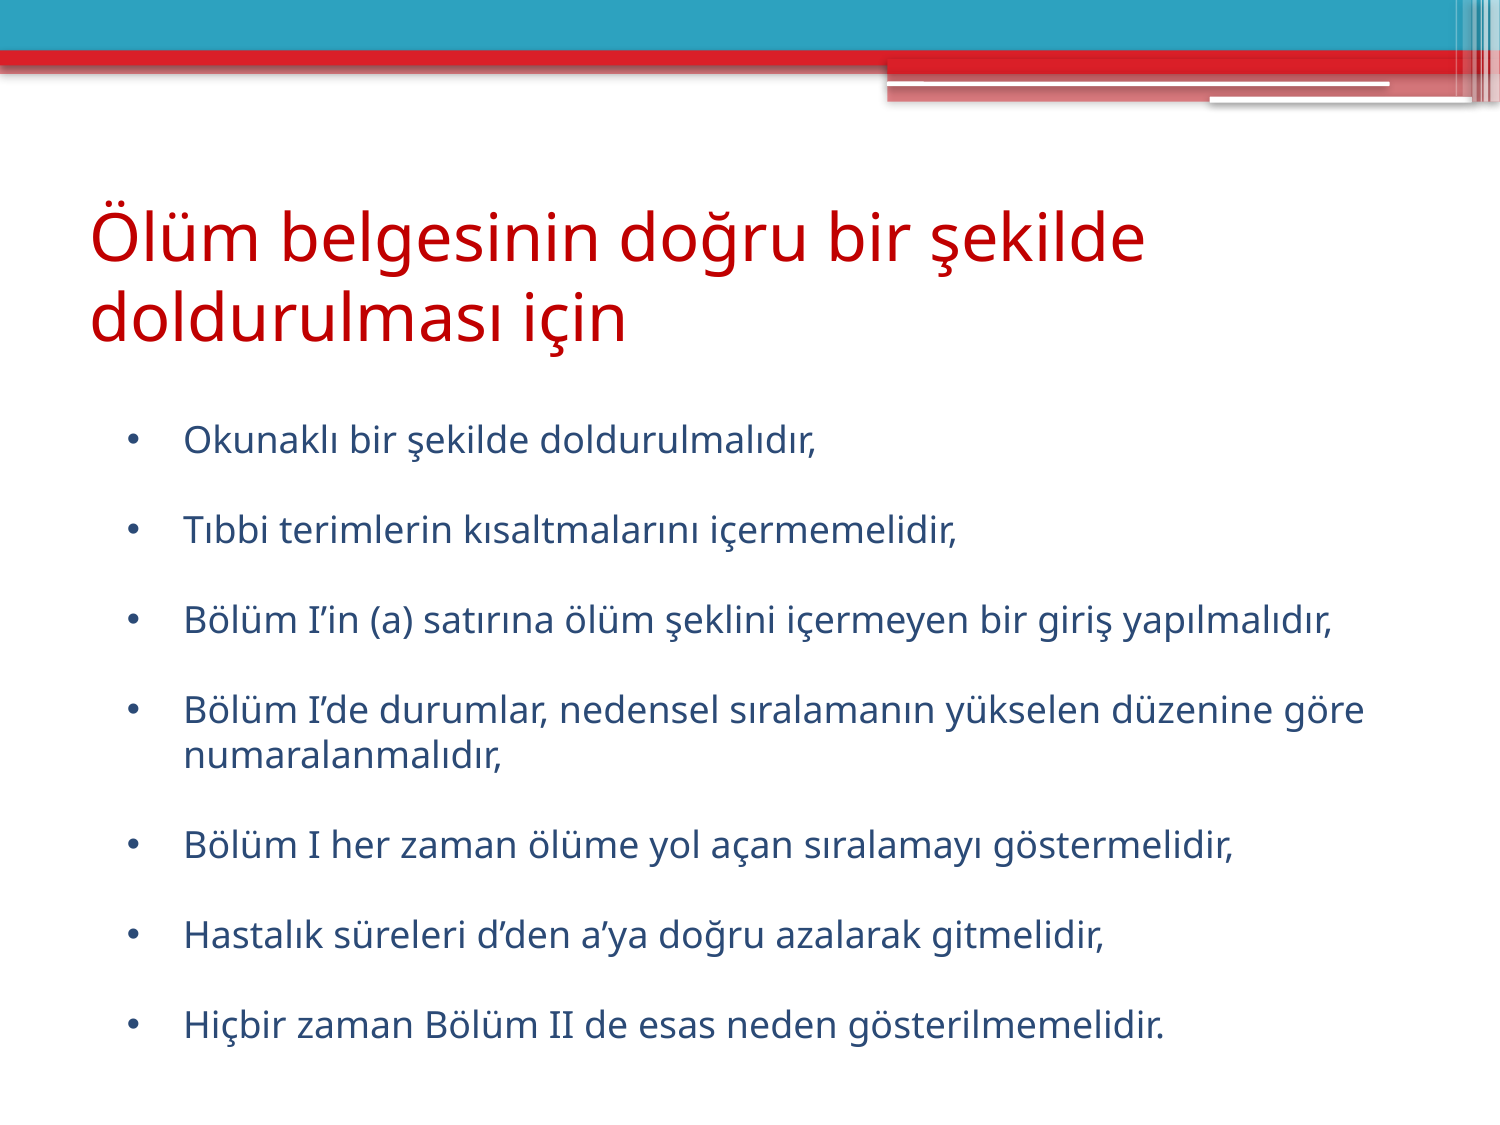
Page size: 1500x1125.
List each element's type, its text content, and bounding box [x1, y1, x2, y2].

text_box Okunaklı bir şekilde doldurulmalıdır, Tıbbi terimlerin kısaltmalarını içermemelidir, Bölüm I’in (a) satırına ölüm şeklini içermeyen bir giriş yapılmalıdır, Bölüm I’de durumlar, nedensel sıralamanın yükselen düzenine göre numaralanmalıdır, Bölüm I her zaman ölüme yol açan sıralamayı göstermelidir, Hastalık süreleri d’den a’ya doğru azalarak gitmelidir, Hiçbir zaman Bölüm II de esas neden gösterilmemelidir. [112, 408, 1435, 1054]
title Ölüm belgesinin doğru bir şekilde doldurulması için [75, 187, 1425, 363]
